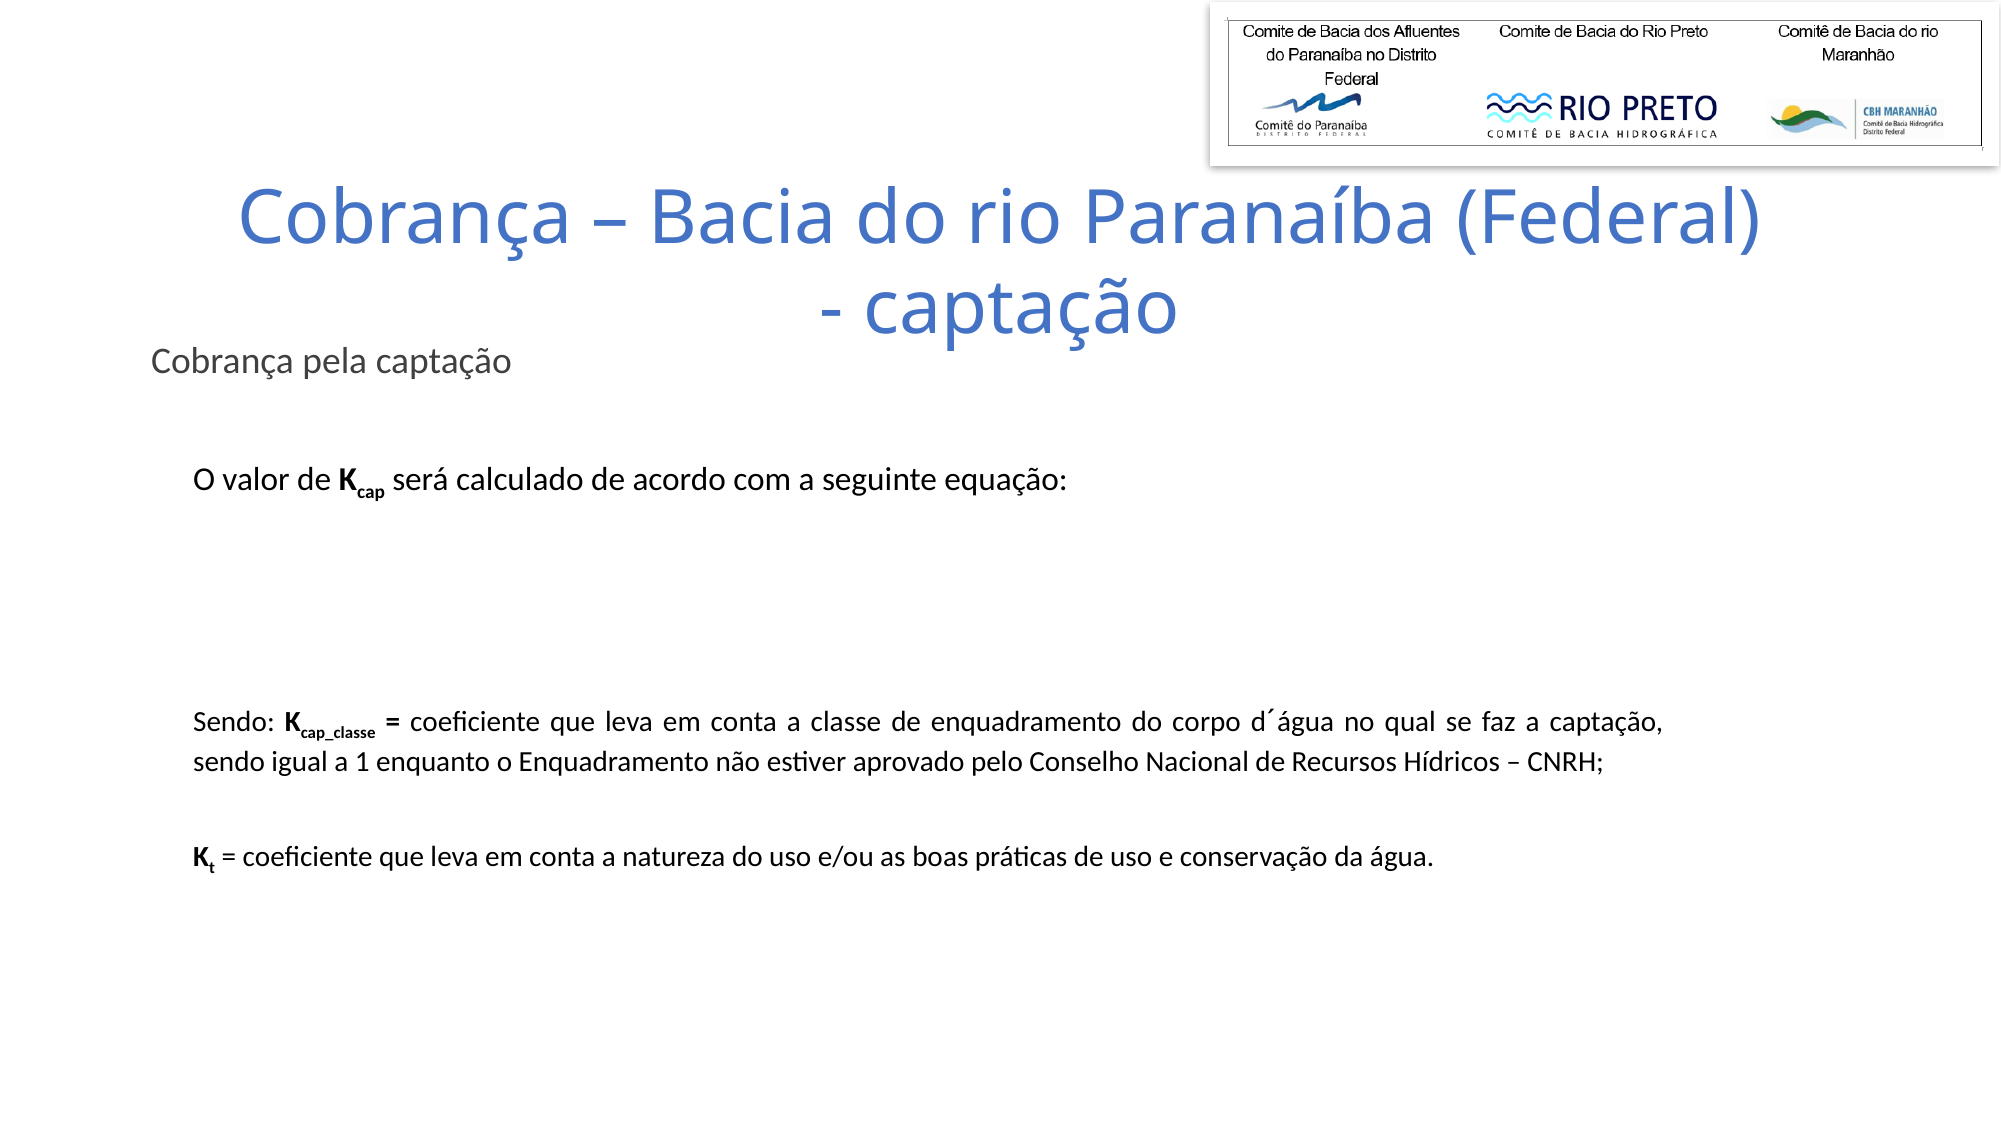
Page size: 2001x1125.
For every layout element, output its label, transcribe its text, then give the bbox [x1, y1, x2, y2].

text_box Cobrança pela captação [136, 328, 1471, 985]
picture [1224, 17, 1984, 151]
text_box Cobrança – Bacia do rio Paranaíba (Federal) - captação [213, 160, 1787, 378]
